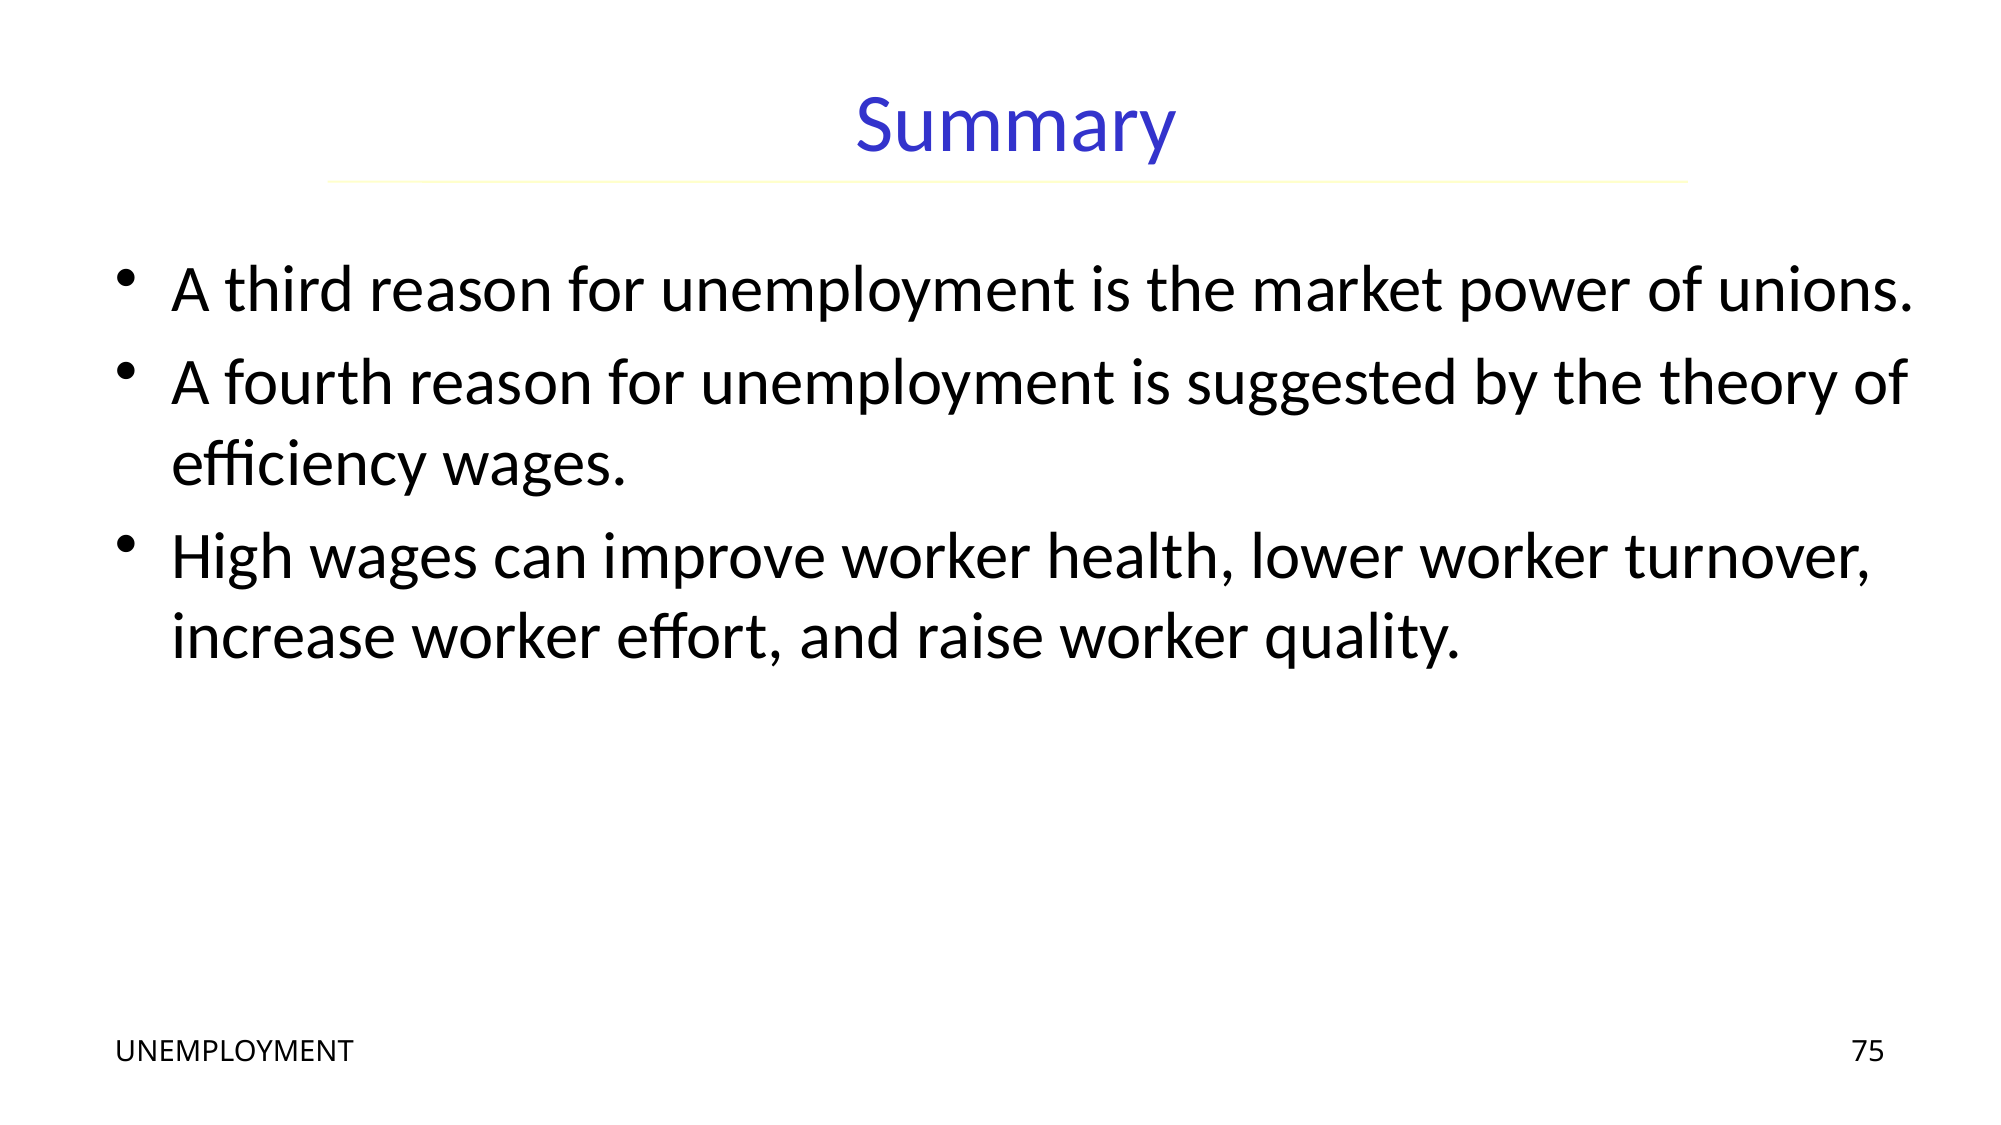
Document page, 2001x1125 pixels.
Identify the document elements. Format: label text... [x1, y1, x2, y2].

slide_number 75 [1433, 1024, 1901, 1103]
list A third reason for unemployment is the market power of unions. A fourth reason for unemployment is suggested by the theory of efficiency wages. High wages can improve worker health, lower worker turnover, increase worker effort, and raise worker quality. [99, 237, 1934, 1013]
footer UNEMPLOYMENT [99, 1024, 1317, 1103]
title Summary [99, 24, 1934, 225]
